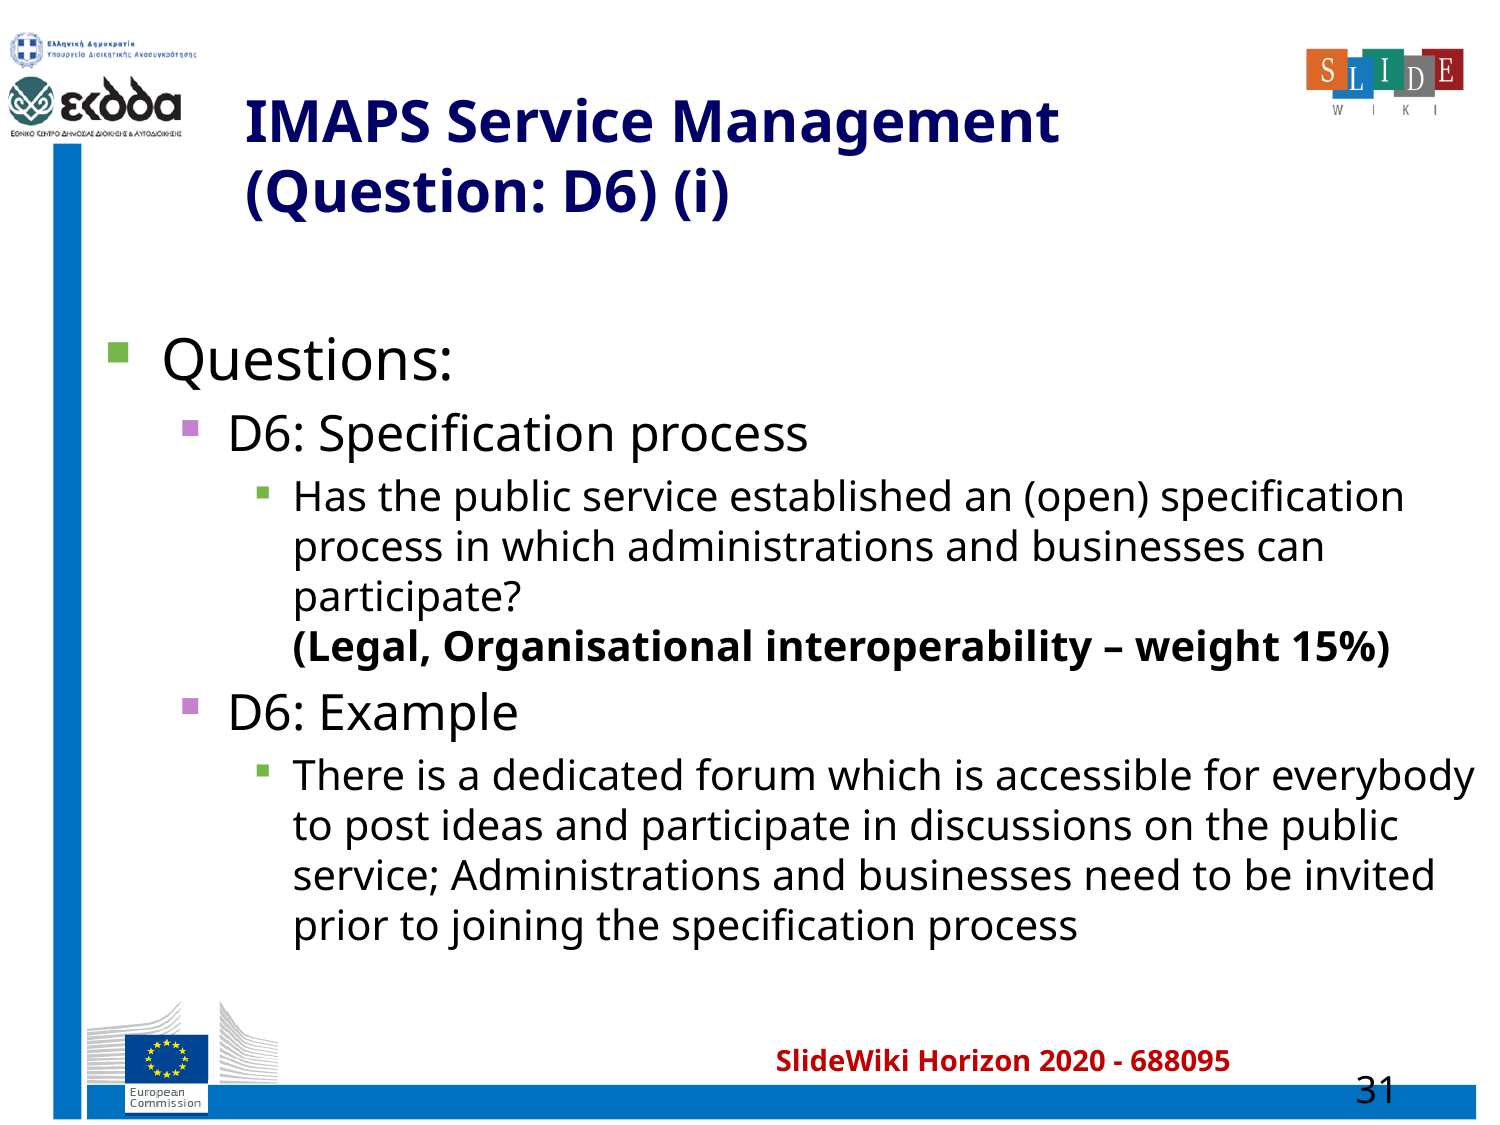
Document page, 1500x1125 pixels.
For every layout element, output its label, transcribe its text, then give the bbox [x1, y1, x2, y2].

slide_number 31 [1340, 1058, 1456, 1125]
title IMAPS Service Management (Question: D6) (i) [230, 90, 1344, 232]
picture [1293, 34, 1474, 132]
picture [0, 29, 204, 143]
picture [87, 1001, 278, 1116]
list Questions: D6: Specification process Has the public service established an (open) specification process in which administrations and businesses can participate? (Legal, Organisational interoperability – weight 15%) D6: Example There is a dedicated forum which is accessible for everybody to post ideas and participate in discussions on the public service; Administrations and businesses need to be invited prior to joining the specification process [90, 314, 1495, 917]
